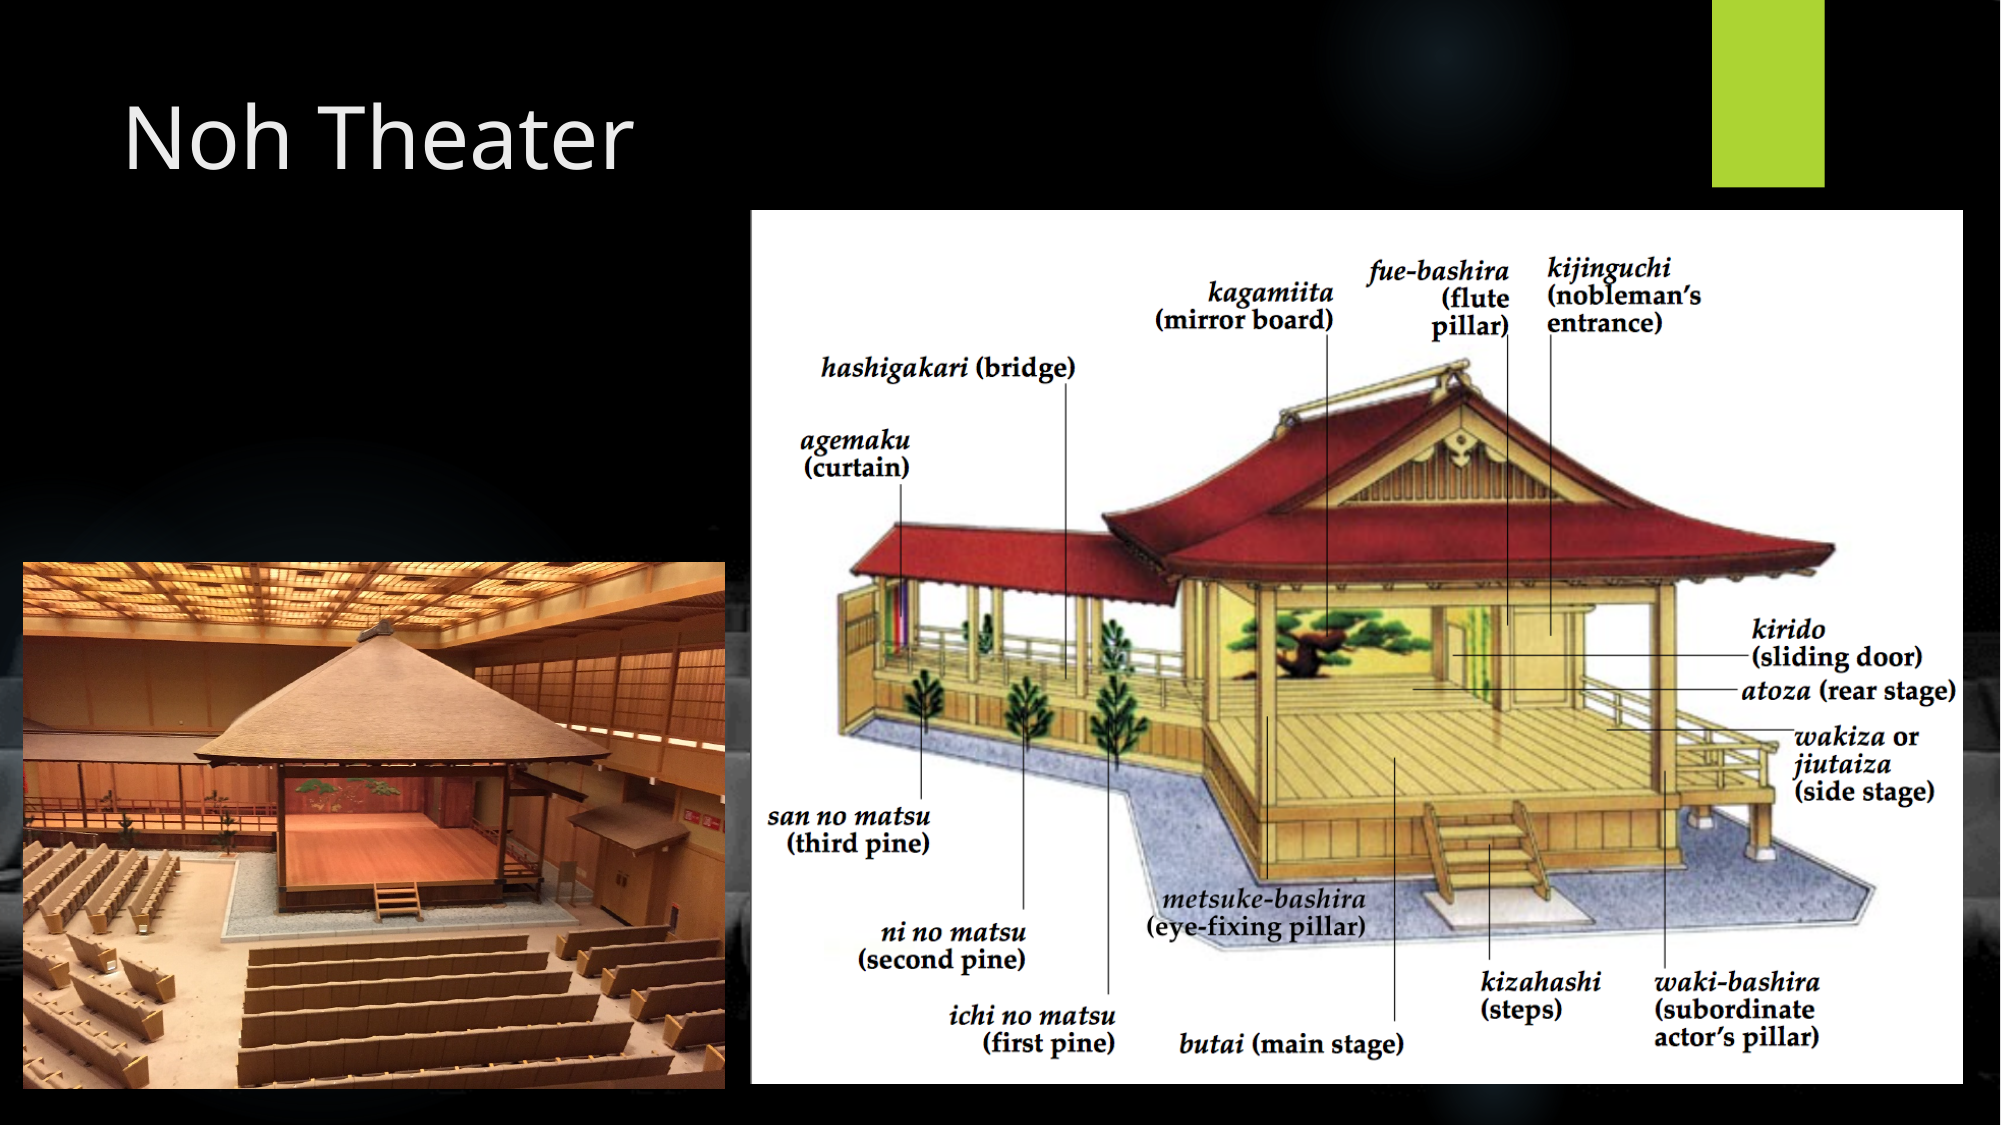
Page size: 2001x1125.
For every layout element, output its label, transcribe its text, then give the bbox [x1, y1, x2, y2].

title Noh Theater [106, 74, 1649, 304]
picture [0, 0, 2001, 1125]
